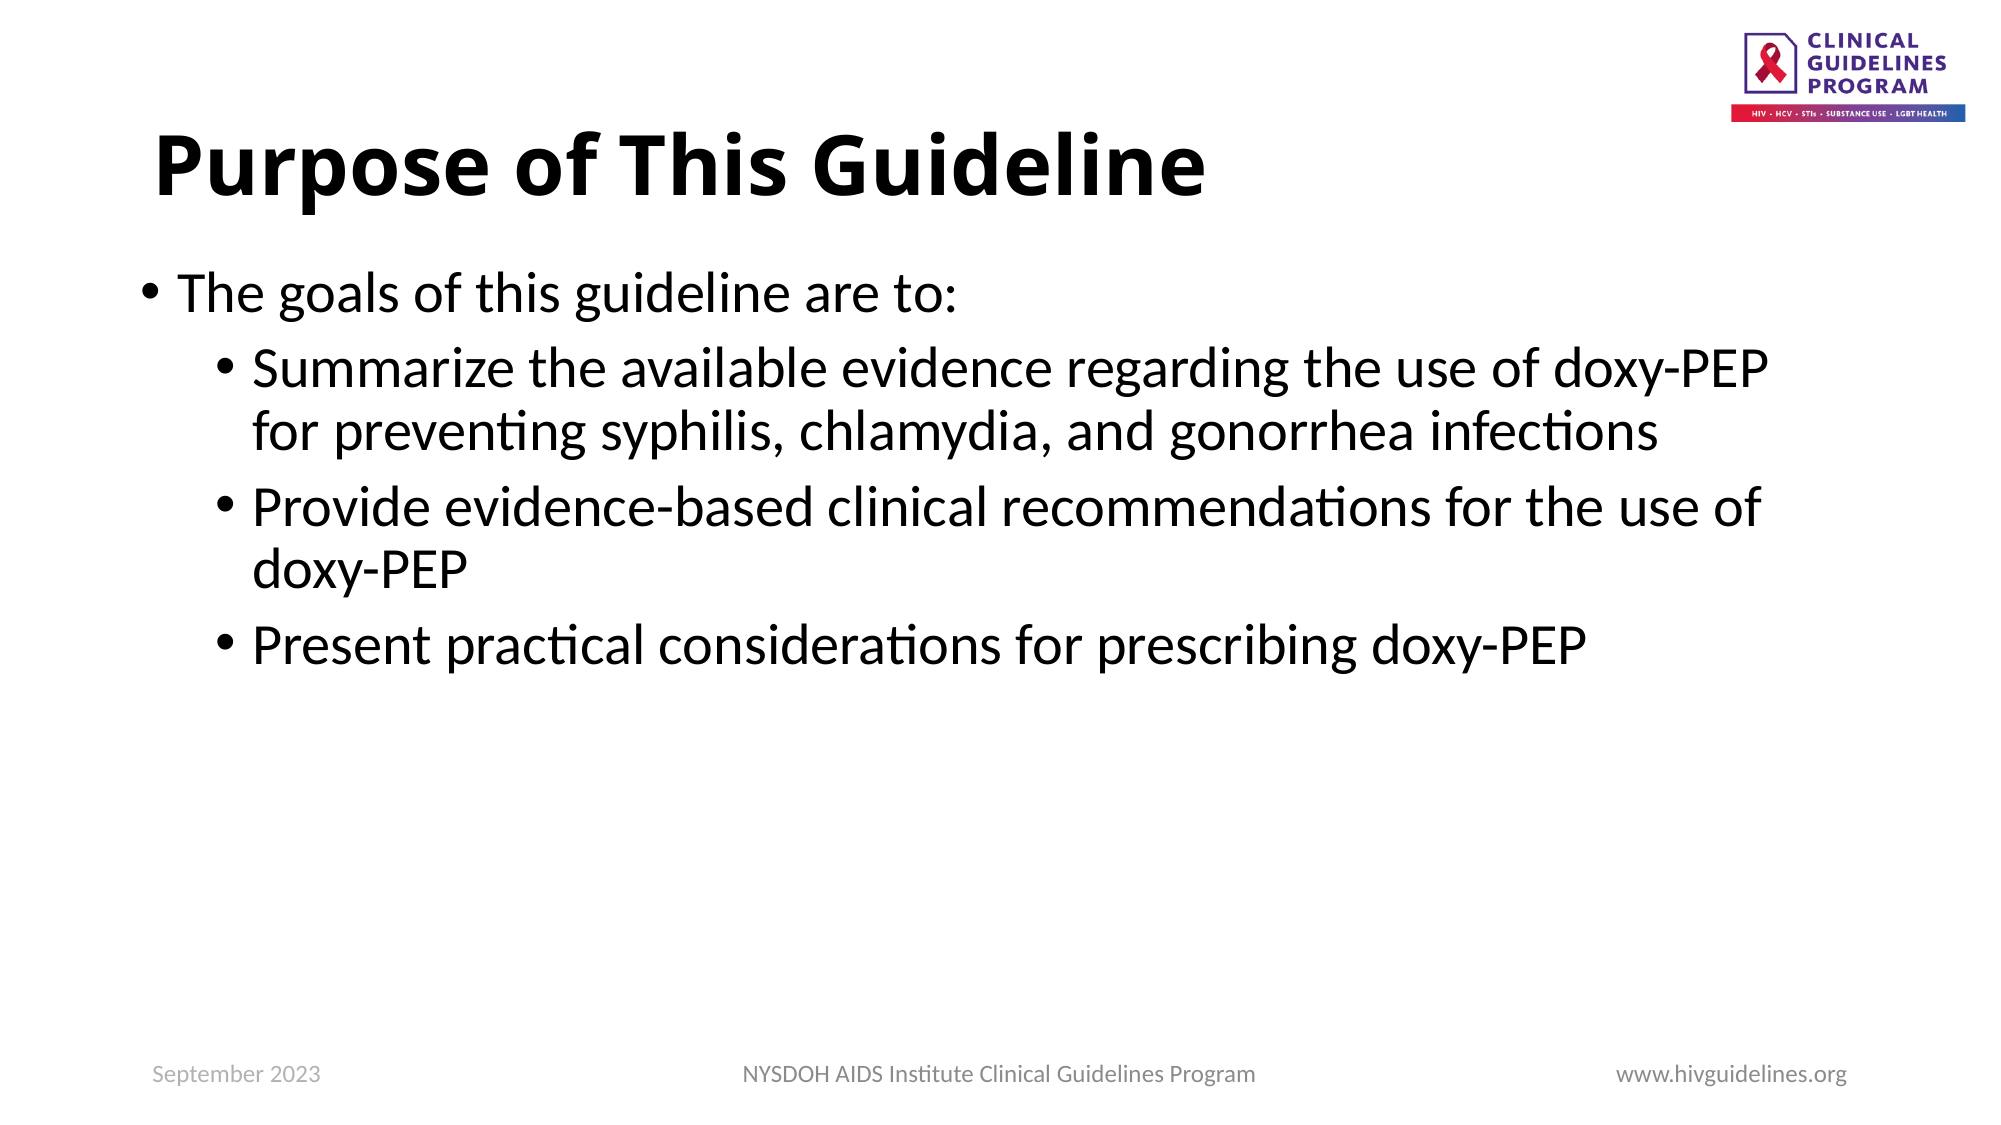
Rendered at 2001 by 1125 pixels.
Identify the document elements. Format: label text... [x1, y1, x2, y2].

footer NYSDOH AIDS Institute Clinical Guidelines Program [662, 1042, 1338, 1103]
picture [1731, 20, 1966, 122]
slide_number www.hivguidelines.org [1412, 1042, 1863, 1103]
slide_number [137, 1042, 588, 1103]
list The goals of this guideline are to: Summarize the available evidence regarding the use of doxy-PEP for preventing syphilis, chlamydia, and gonorrhea infections Provide evidence-based clinical recommendations for the use of doxy-PEP Present practical considerations for prescribing doxy-PEP [125, 254, 1850, 943]
title Purpose of This Guideline [137, 59, 1863, 278]
